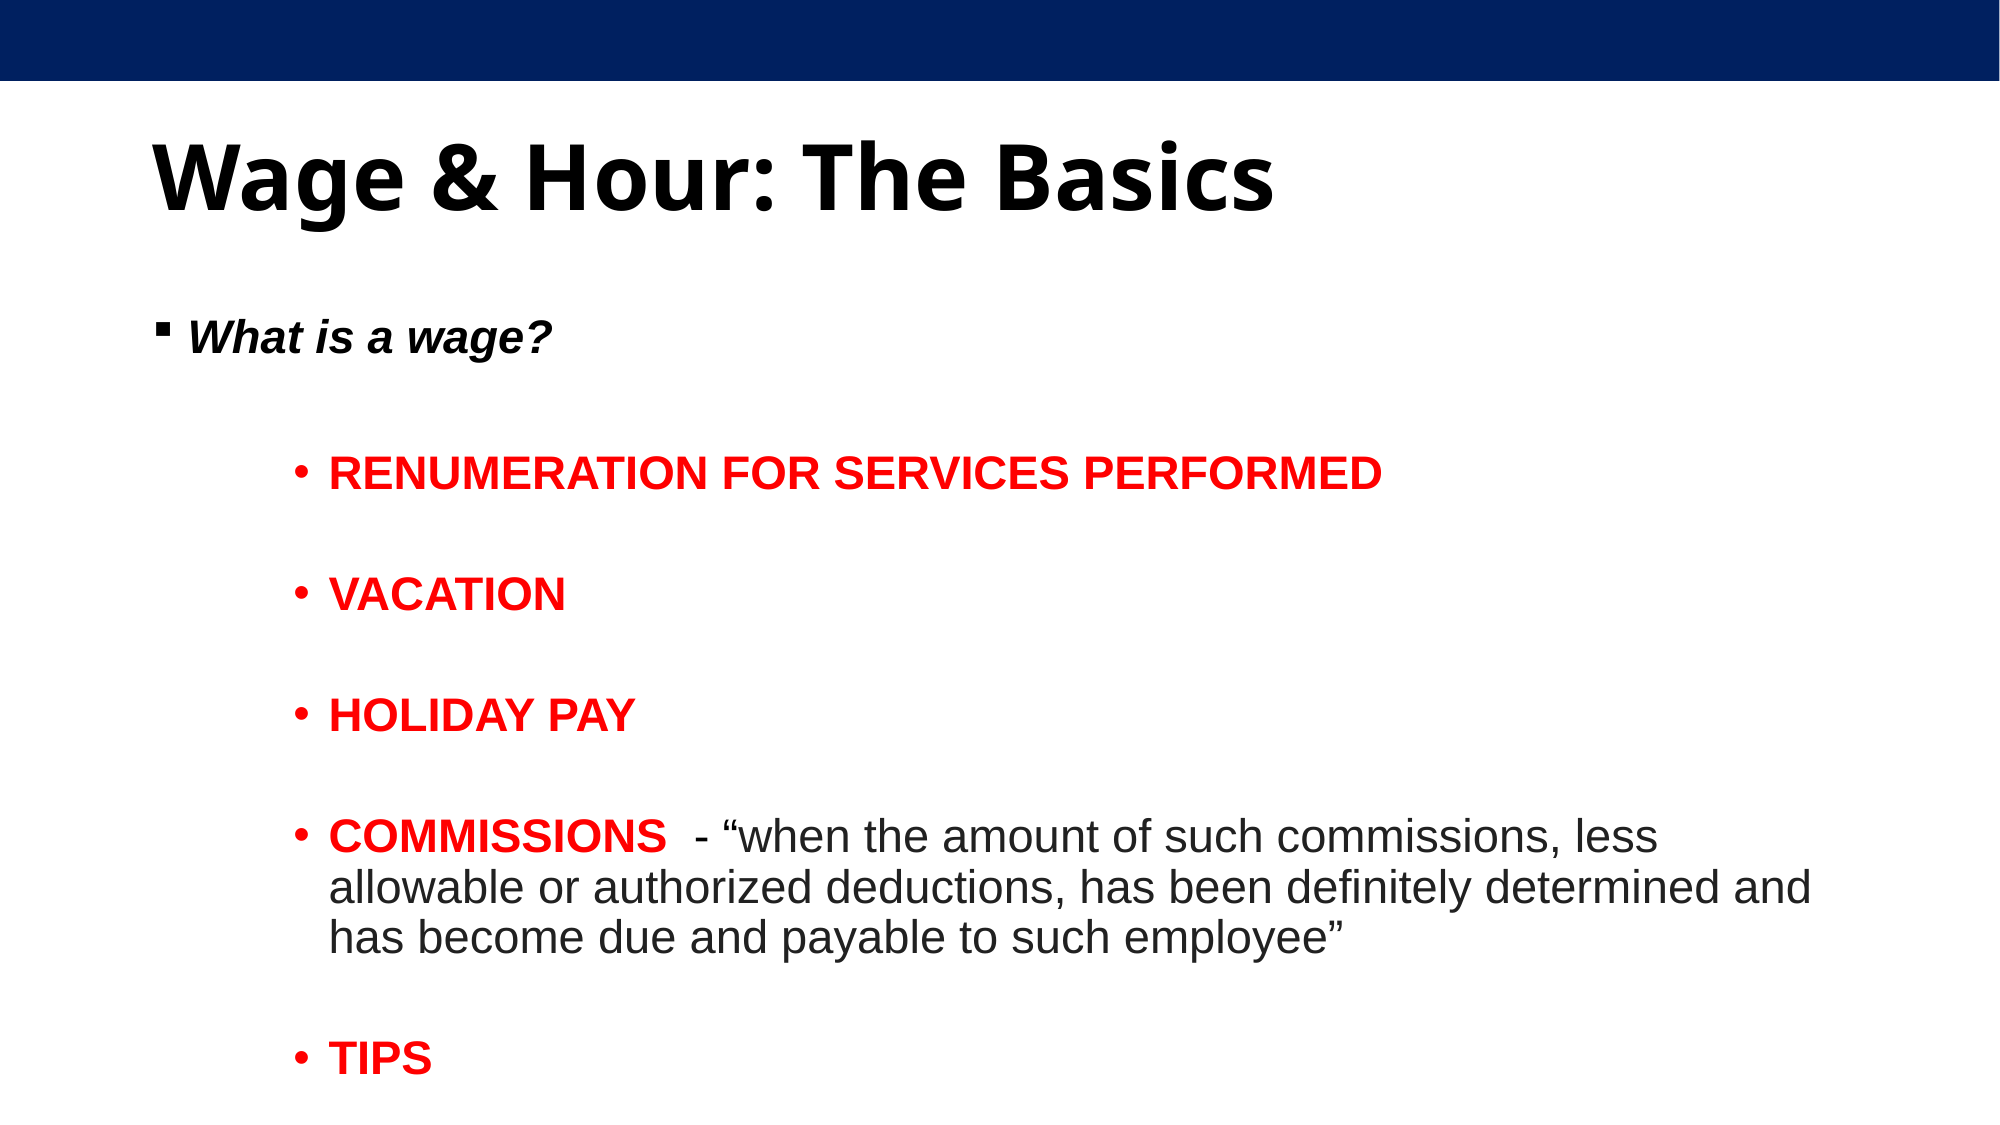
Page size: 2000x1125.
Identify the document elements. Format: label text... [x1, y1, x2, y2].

title Wage & Hour: The Basics [137, 137, 1525, 225]
list What is a wage? Renumeration for services performed Vacation Holiday pay Commissions - “when the amount of such commissions, less allowable or authorized deductions, has been definitely determined and has become due and payable to such employee” Tips [137, 299, 1862, 1100]
text_box [0, 0, 2000, 81]
